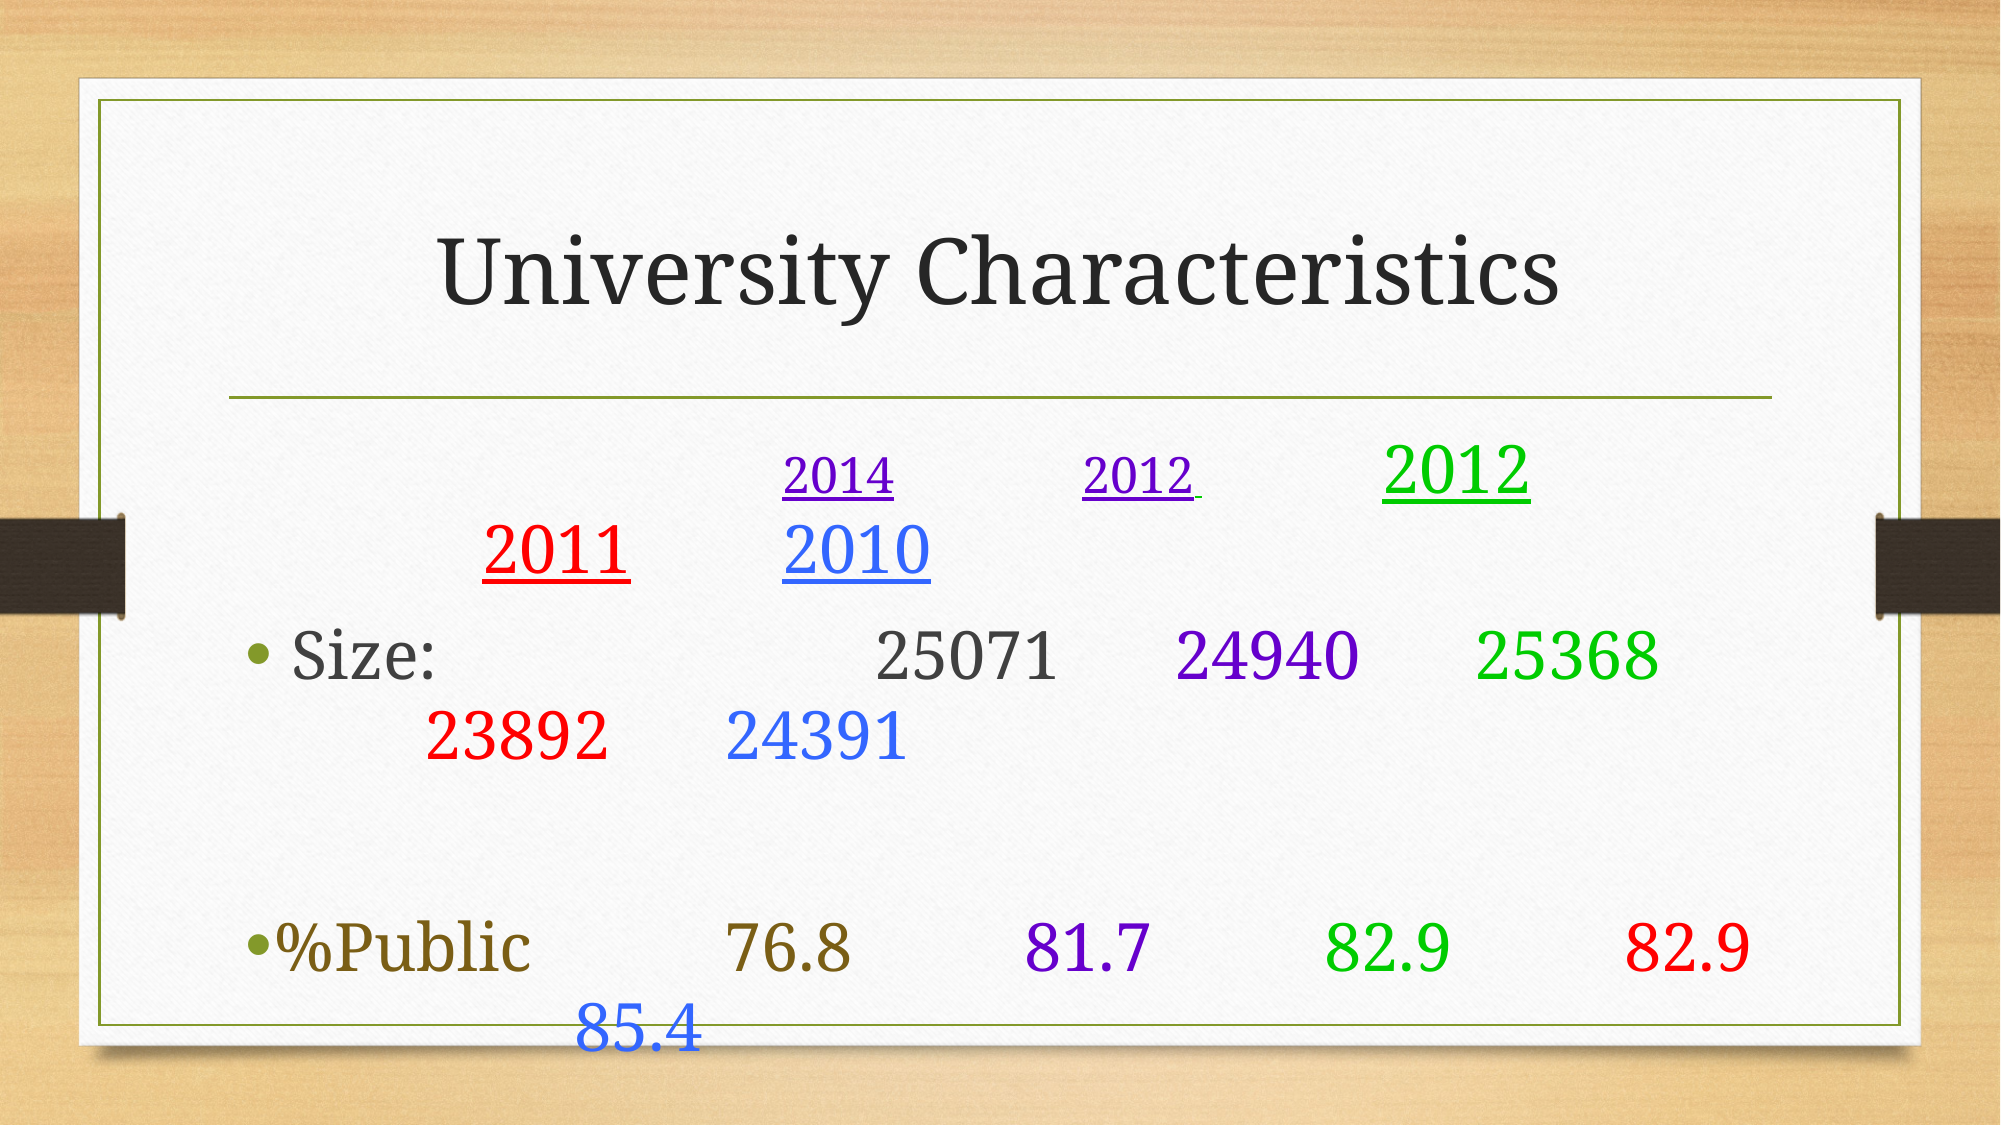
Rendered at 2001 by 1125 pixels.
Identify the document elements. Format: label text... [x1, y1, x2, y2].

picture [0, 0, 2001, 1125]
title University Characteristics [212, 161, 1788, 375]
list 2014 2012 2012 2011 2010 Size: 25071 24940 25368 23892 24391 %Public 76.8 81.7 82.9 82.9 85.4 [212, 419, 1788, 964]
